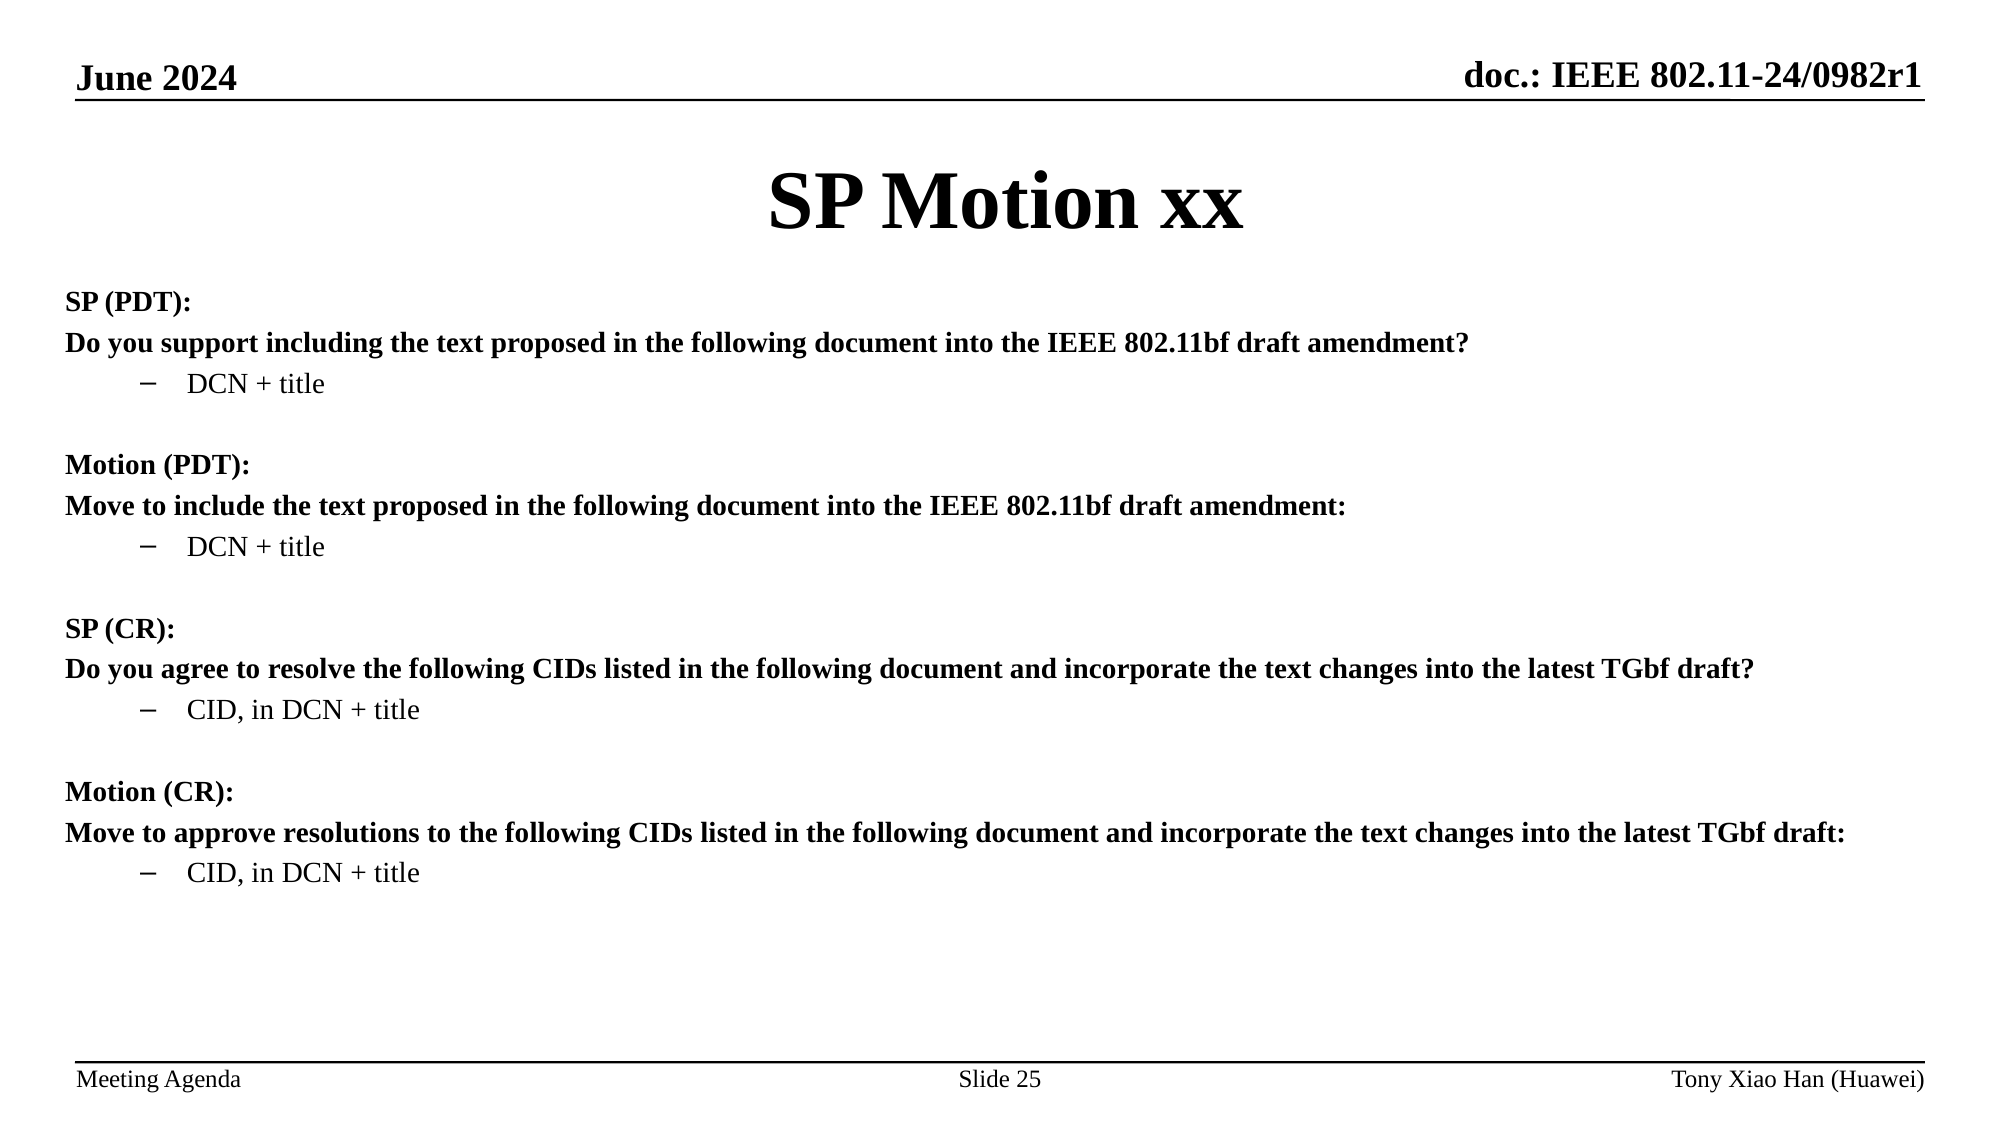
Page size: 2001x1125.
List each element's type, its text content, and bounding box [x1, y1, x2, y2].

text_box SP (PDT): Do you support including the text proposed in the following document into the IEEE 802.11bf draft amendment? DCN + title Motion (PDT): Move to include the text proposed in the following document into the IEEE 802.11bf draft amendment: DCN + title SP (CR): Do you agree to resolve the following CIDs listed in the following document and incorporate the text changes into the latest TGbf draft? CID, in DCN + title Motion (CR): Move to approve resolutions to the following CIDs listed in the following document and incorporate the text changes into the latest TGbf draft: CID, in DCN + title [49, 274, 1938, 1025]
text_box SP Motion xx [368, 137, 1644, 274]
